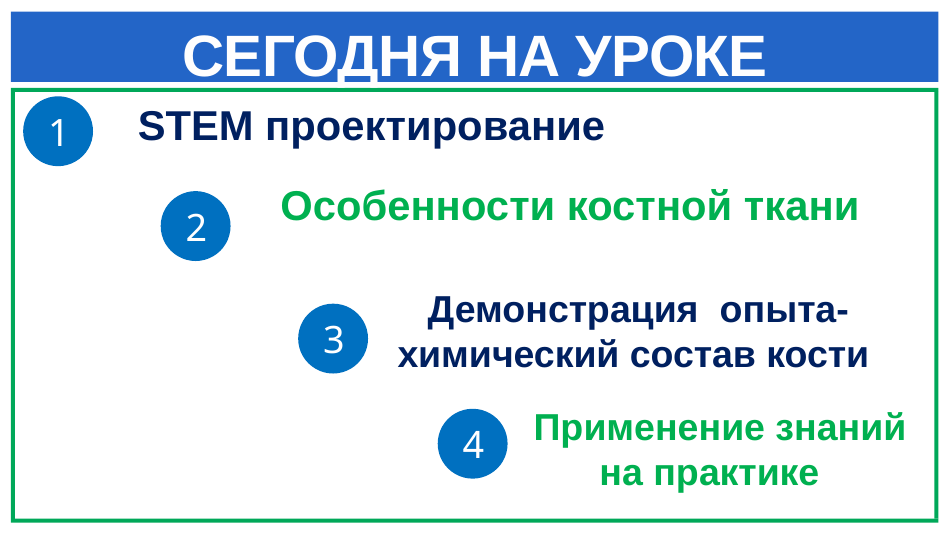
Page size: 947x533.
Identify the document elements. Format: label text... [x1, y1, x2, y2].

text_box Применение знаний на практике [496, 396, 943, 501]
text_box 2 [160, 191, 231, 262]
text_box 1 [23, 96, 94, 167]
text_box Демонстрация опыта- химический состав кости [353, 277, 924, 383]
text_box STEM проектирование [123, 91, 924, 156]
text_box Особенности костной ткани [230, 171, 887, 237]
text_box 4 [437, 408, 496, 479]
title СЕГОДНЯ НА УРОКЕ [49, 6, 899, 99]
text_box 3 [298, 303, 369, 374]
